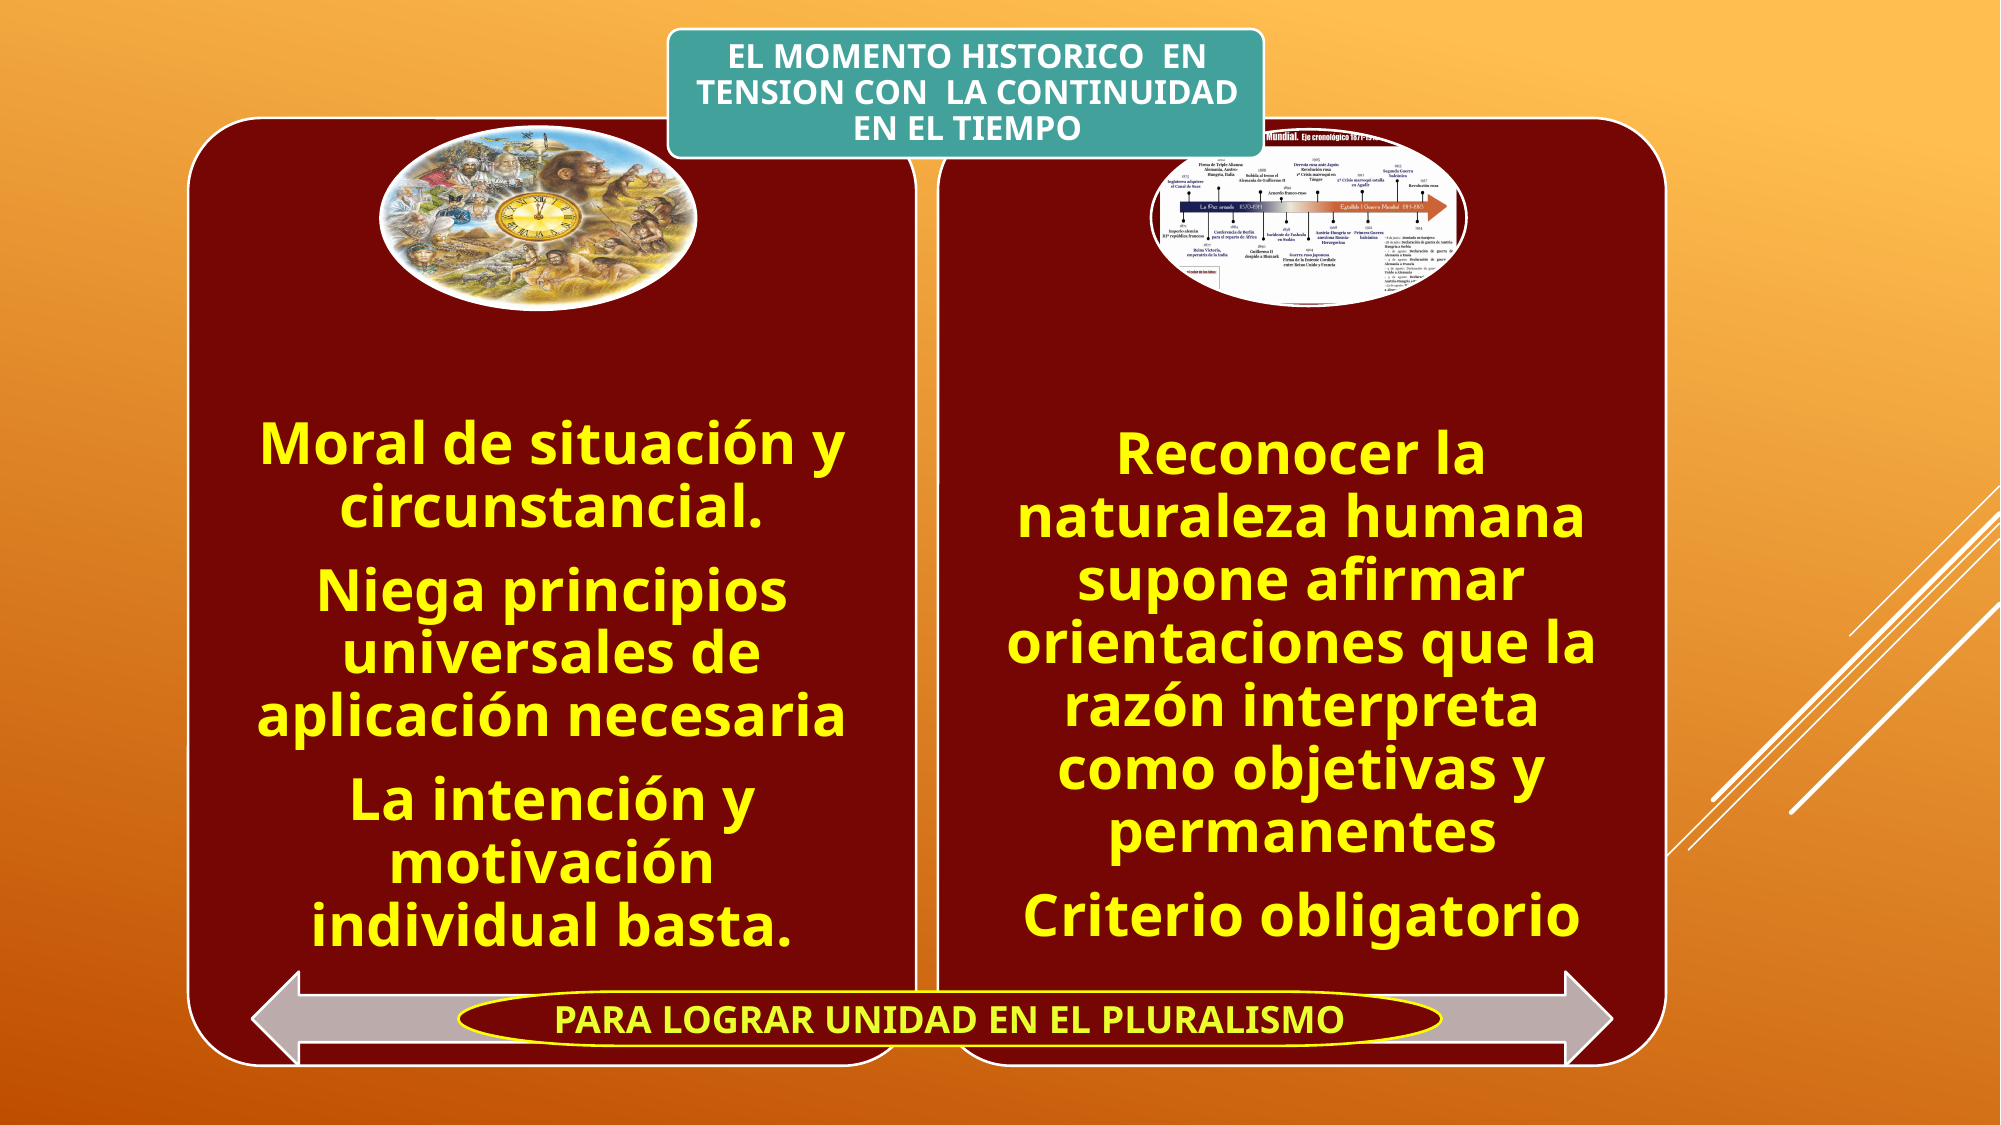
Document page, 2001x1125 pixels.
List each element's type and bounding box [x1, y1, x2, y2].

text_box [187, 117, 1667, 1066]
text_box [667, 28, 1265, 159]
